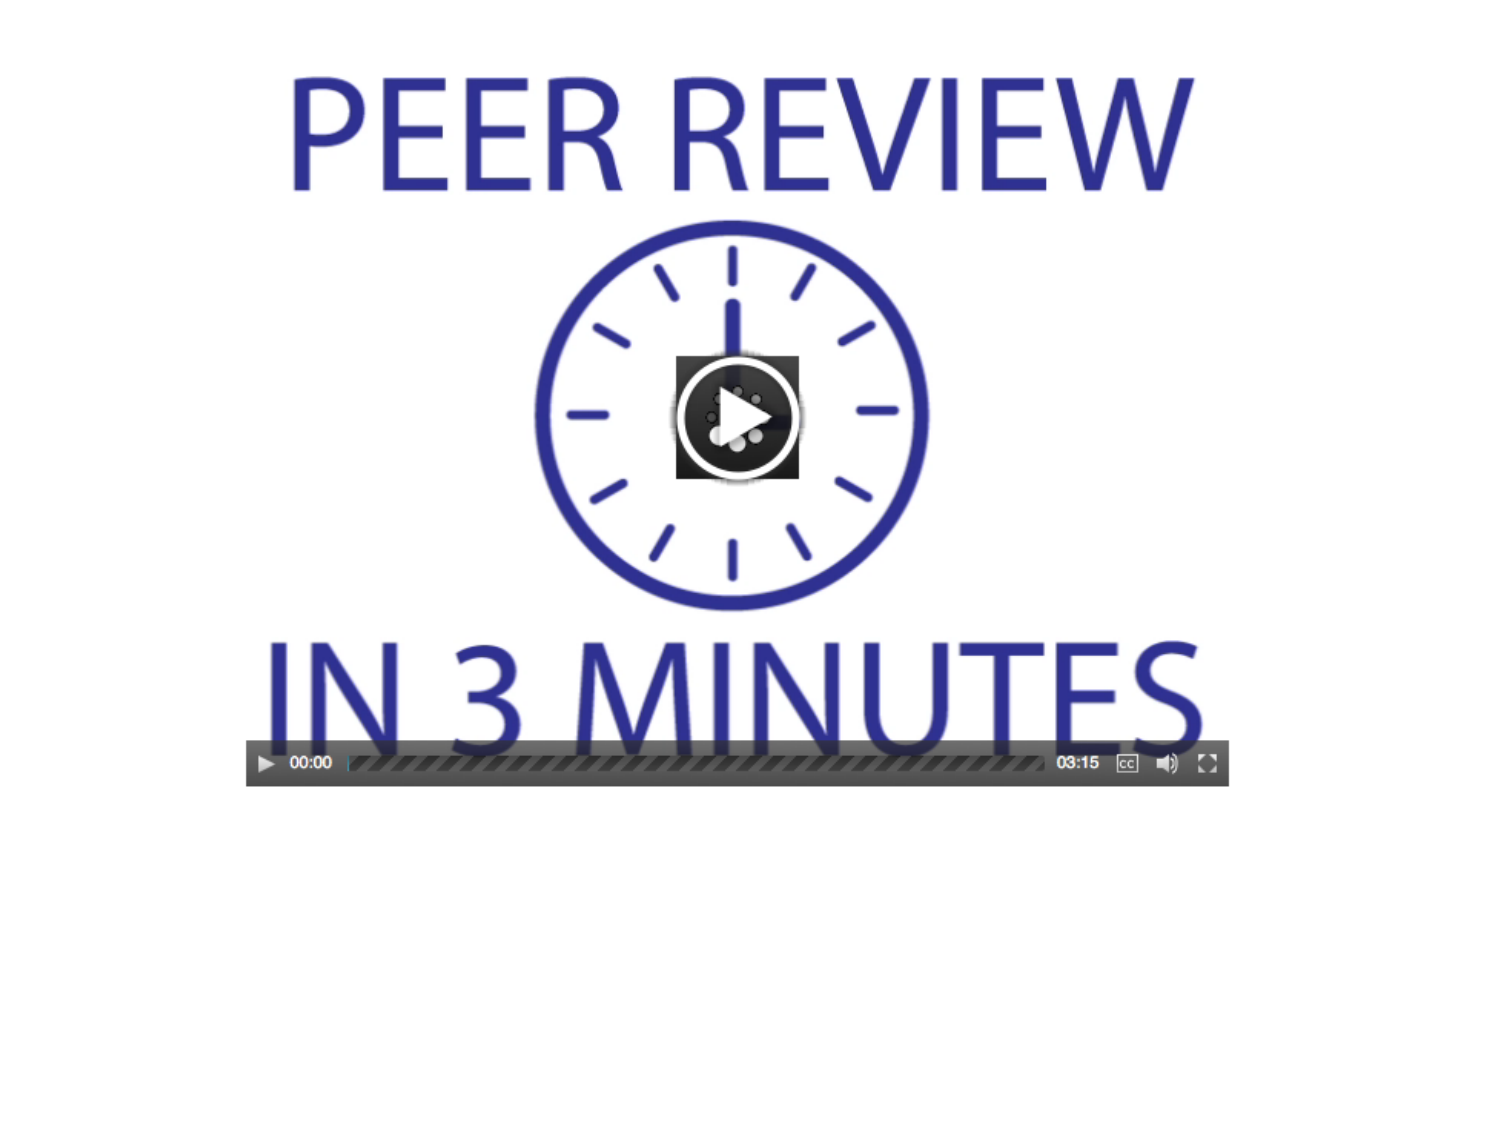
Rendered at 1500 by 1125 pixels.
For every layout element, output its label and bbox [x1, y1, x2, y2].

picture [208, 75, 1263, 799]
